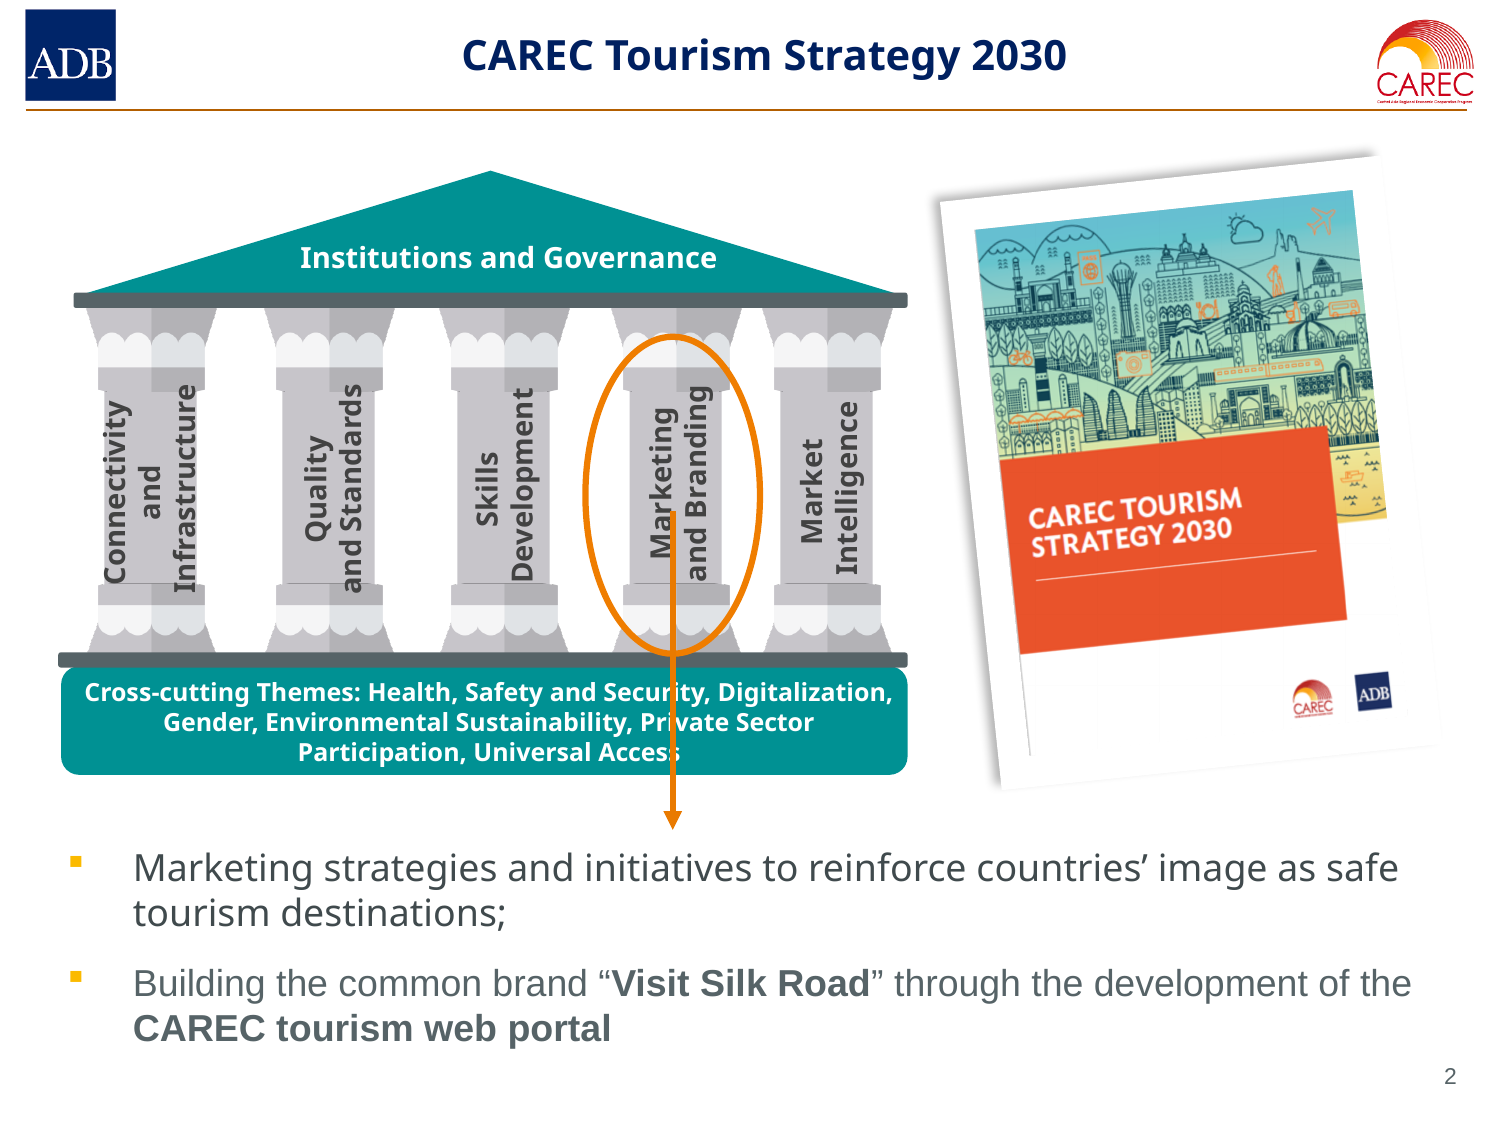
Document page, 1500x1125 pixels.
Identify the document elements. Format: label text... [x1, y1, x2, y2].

picture [25, 9, 116, 101]
picture [975, 191, 1407, 755]
text_box Marketing strategies and initiatives to reinforce countries’ image as safe tourism destinations; Building the common brand “Visit Silk Road” through the development of the CAREC tourism web portal [52, 836, 1461, 1057]
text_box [57, 170, 913, 776]
text_box CAREC Tourism Strategy 2030 [446, 21, 1083, 87]
picture [1375, 9, 1475, 109]
